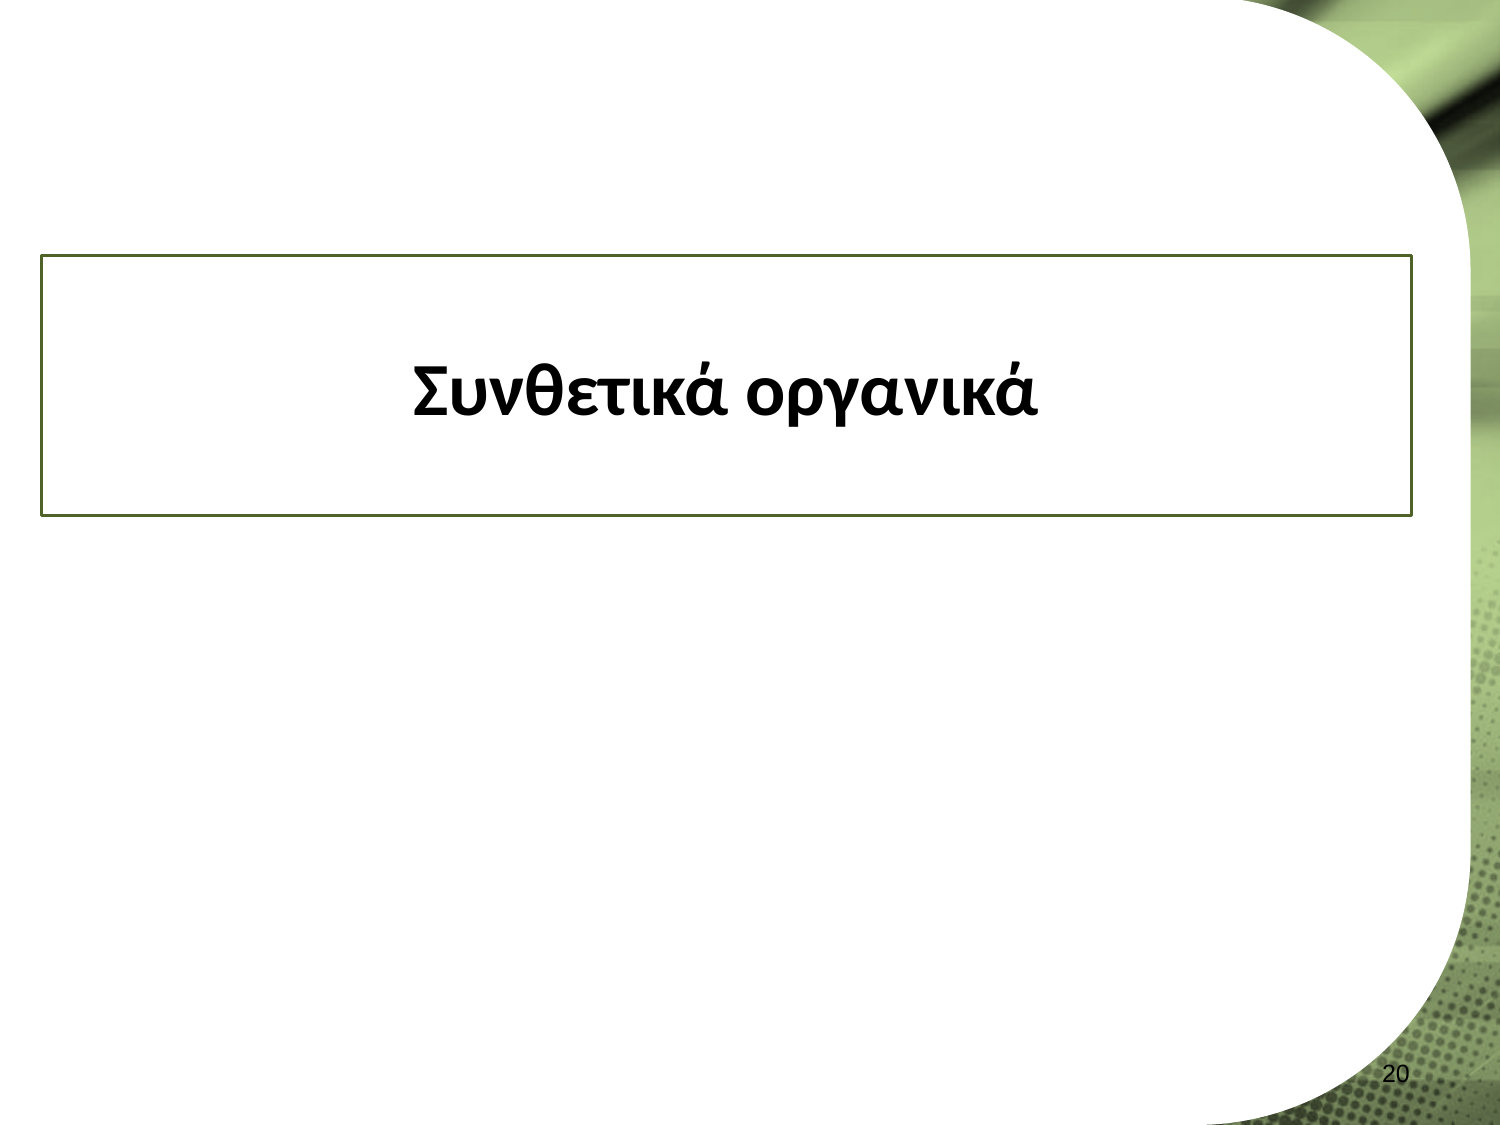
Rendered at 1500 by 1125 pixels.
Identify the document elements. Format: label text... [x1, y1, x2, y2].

title Συνθετικά οργανικά [41, 255, 1412, 516]
slide_number 19 [1074, 1042, 1425, 1103]
